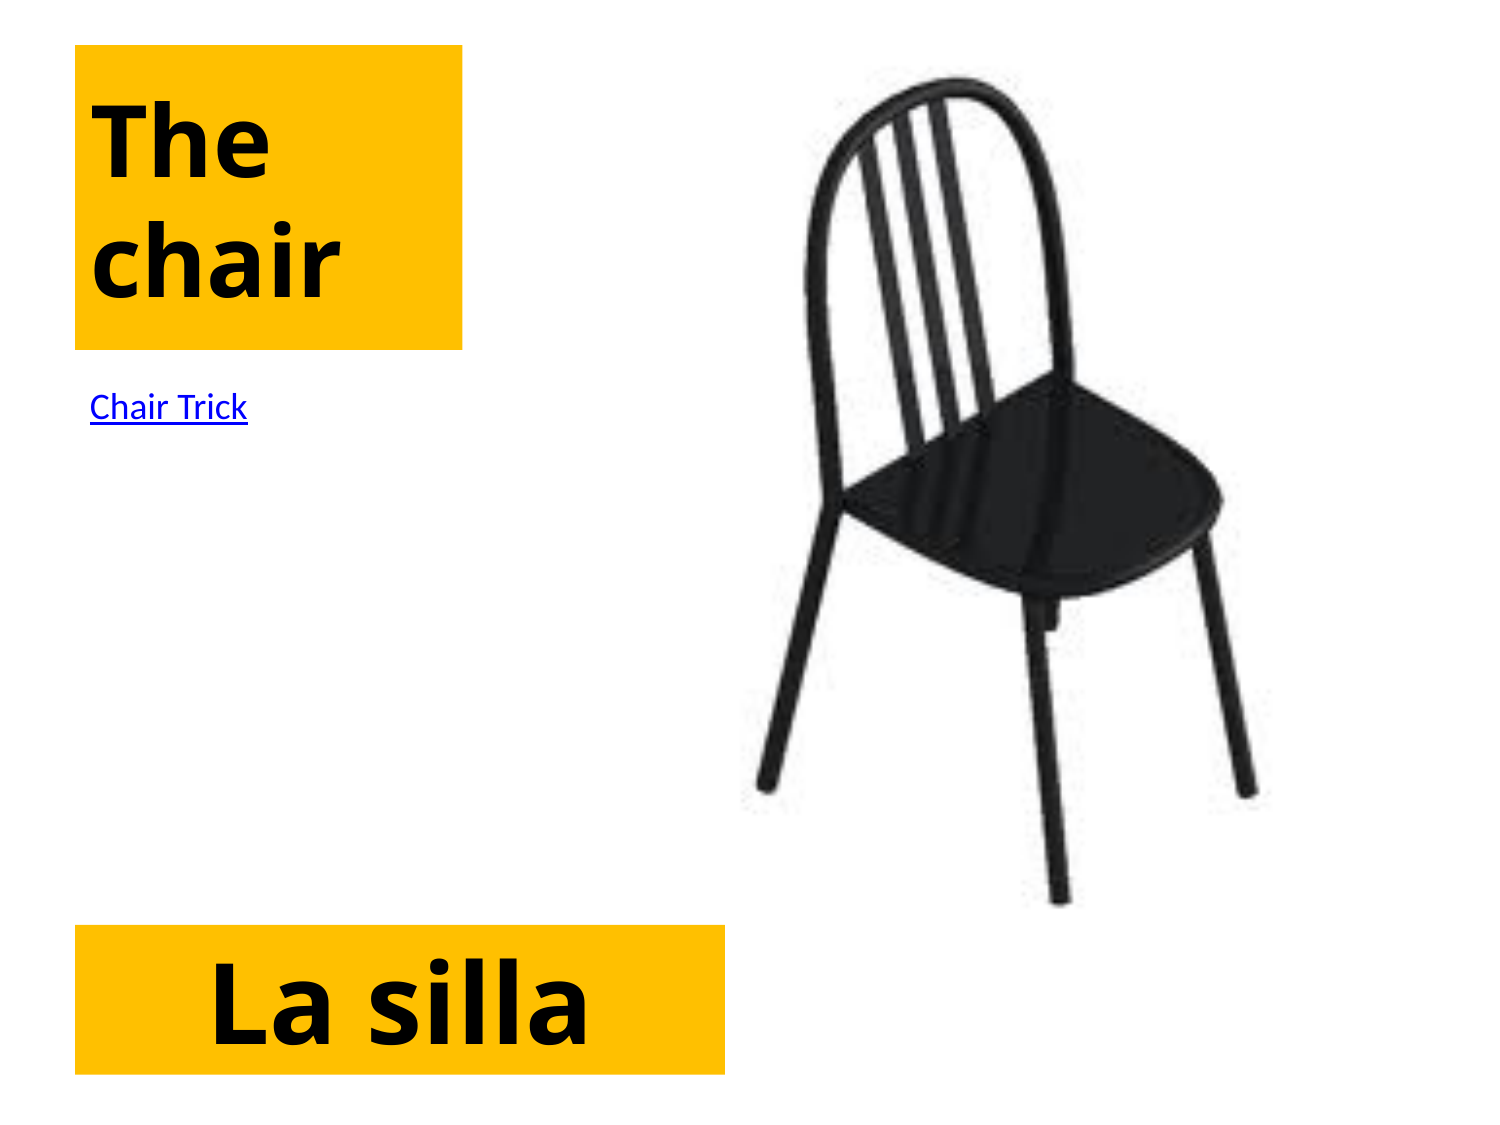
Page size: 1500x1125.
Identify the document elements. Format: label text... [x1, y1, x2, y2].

title The chair [75, 45, 463, 350]
text_box La silla [75, 924, 725, 1075]
text_box Chair Trick [74, 374, 463, 435]
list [587, 37, 1463, 913]
